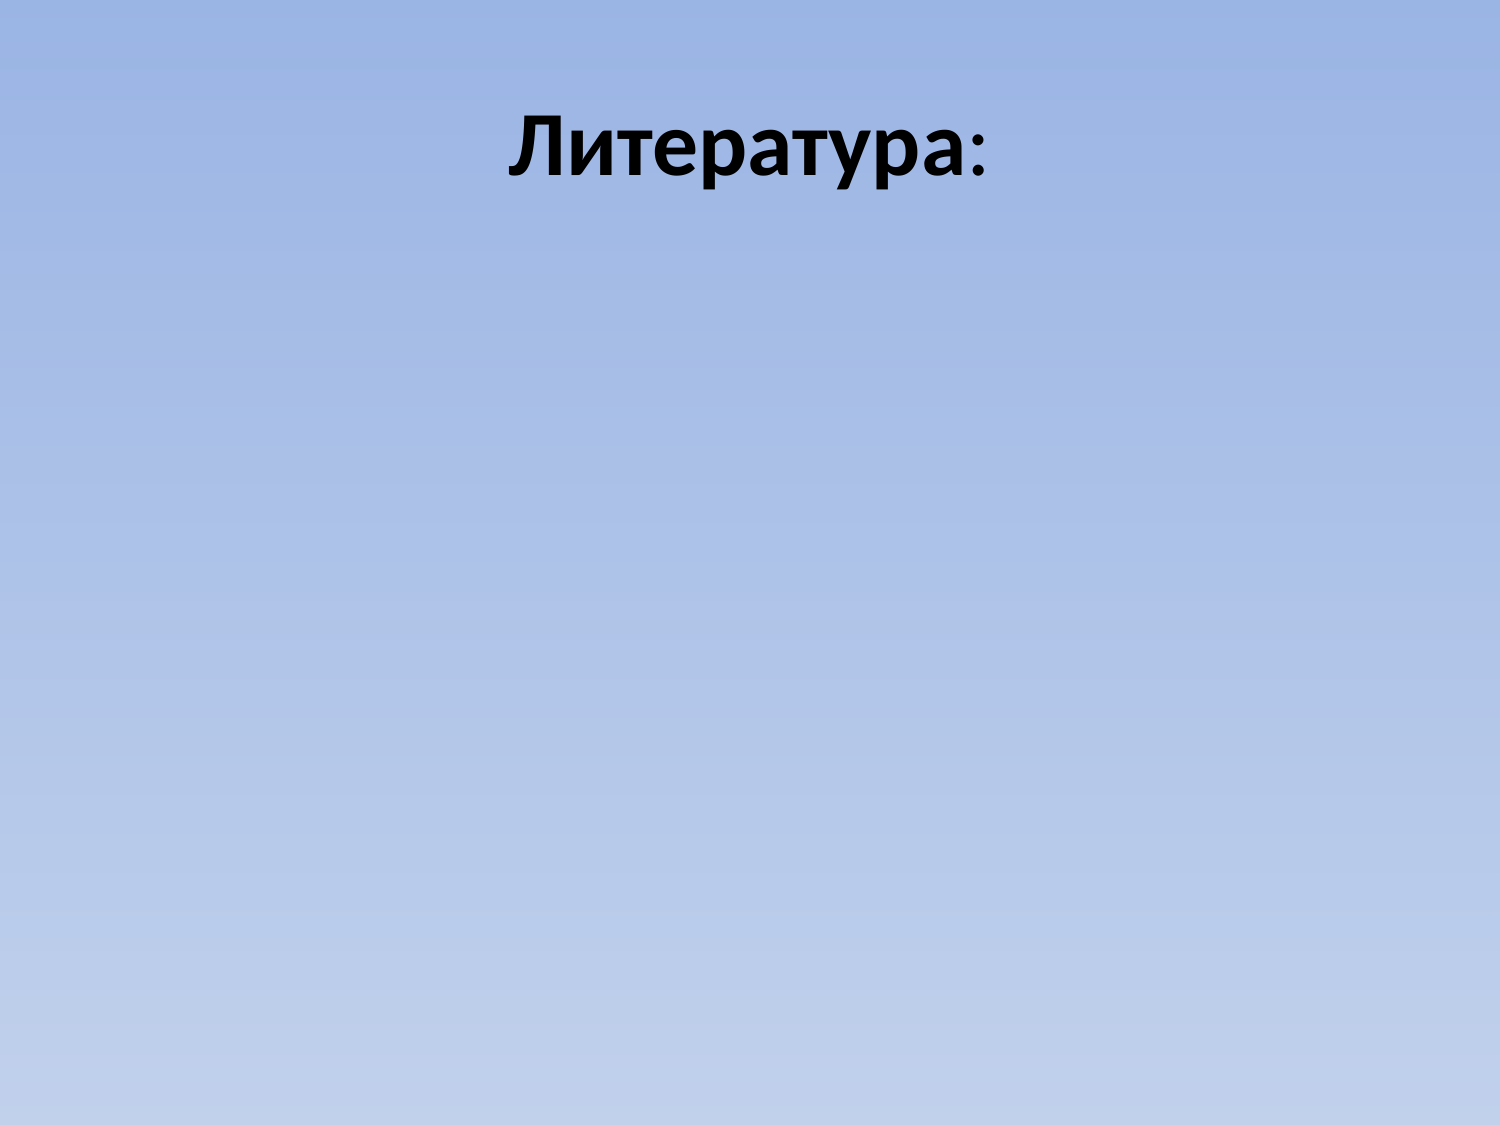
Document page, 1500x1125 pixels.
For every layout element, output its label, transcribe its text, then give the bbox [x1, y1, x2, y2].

title Литература: [75, 45, 1425, 233]
